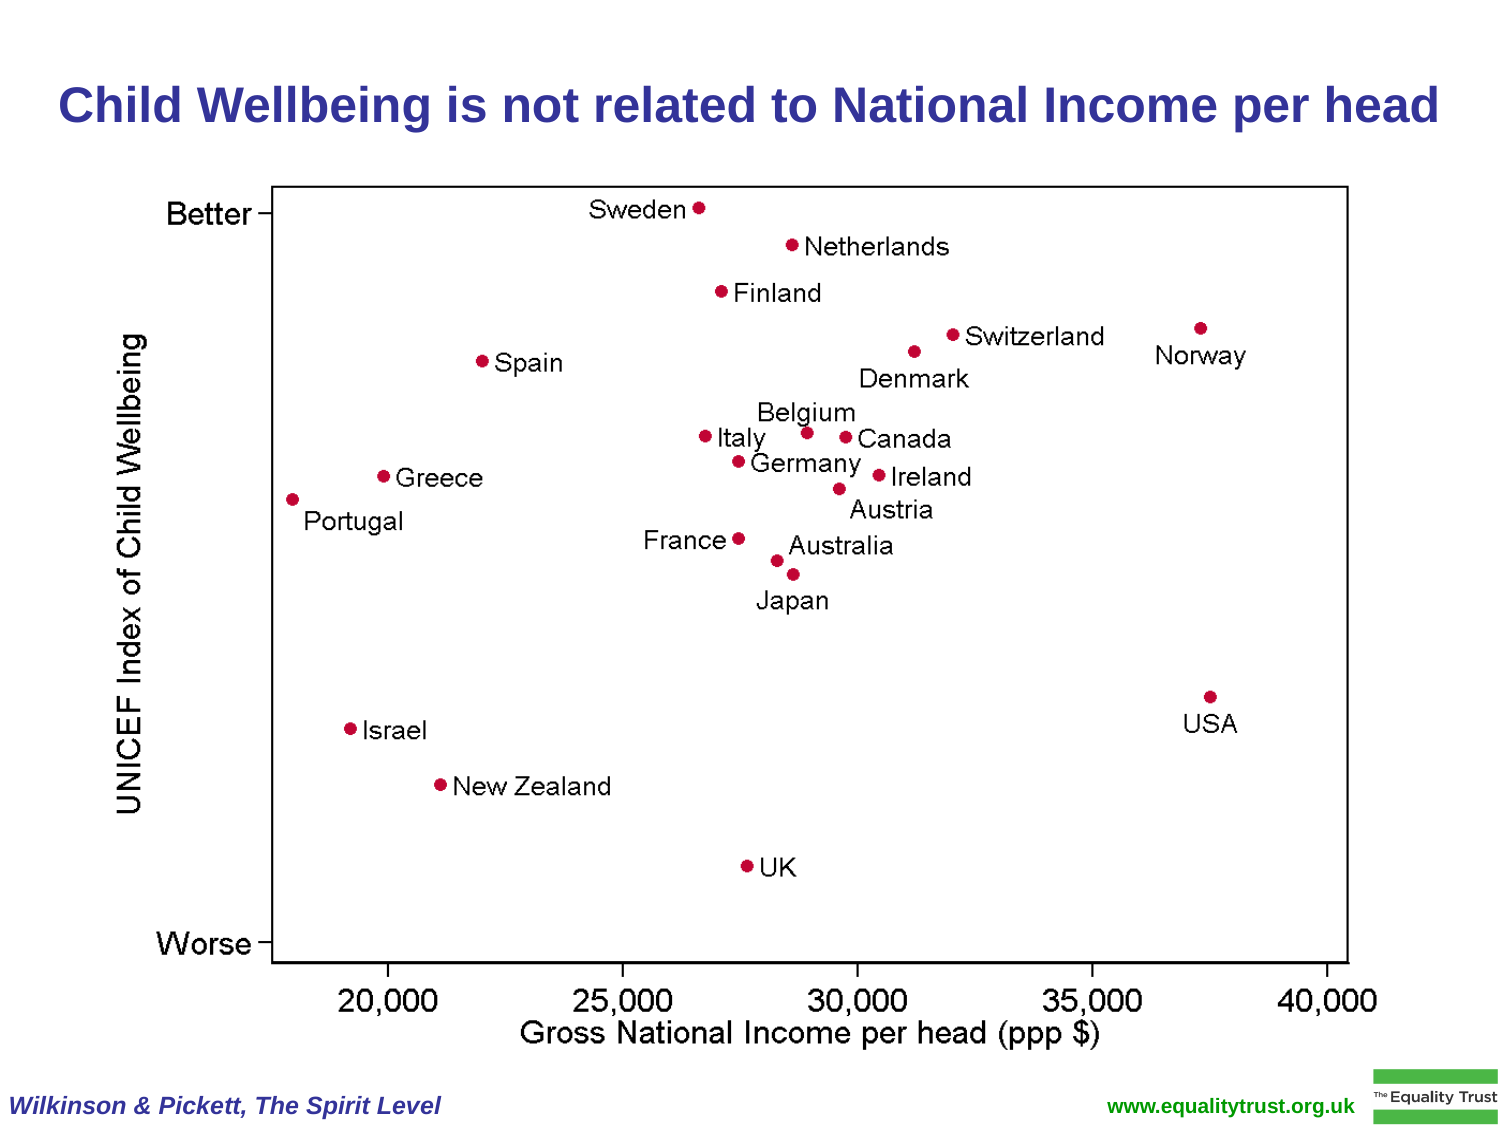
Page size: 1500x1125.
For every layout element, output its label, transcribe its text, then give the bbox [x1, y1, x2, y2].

text_box Child Wellbeing is not related to National Income per head [0, 64, 1500, 140]
picture [76, 153, 1383, 1091]
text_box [1092, 1068, 1500, 1125]
text_box Wilkinson & Pickett, The Spirit Level [0, 1082, 457, 1125]
